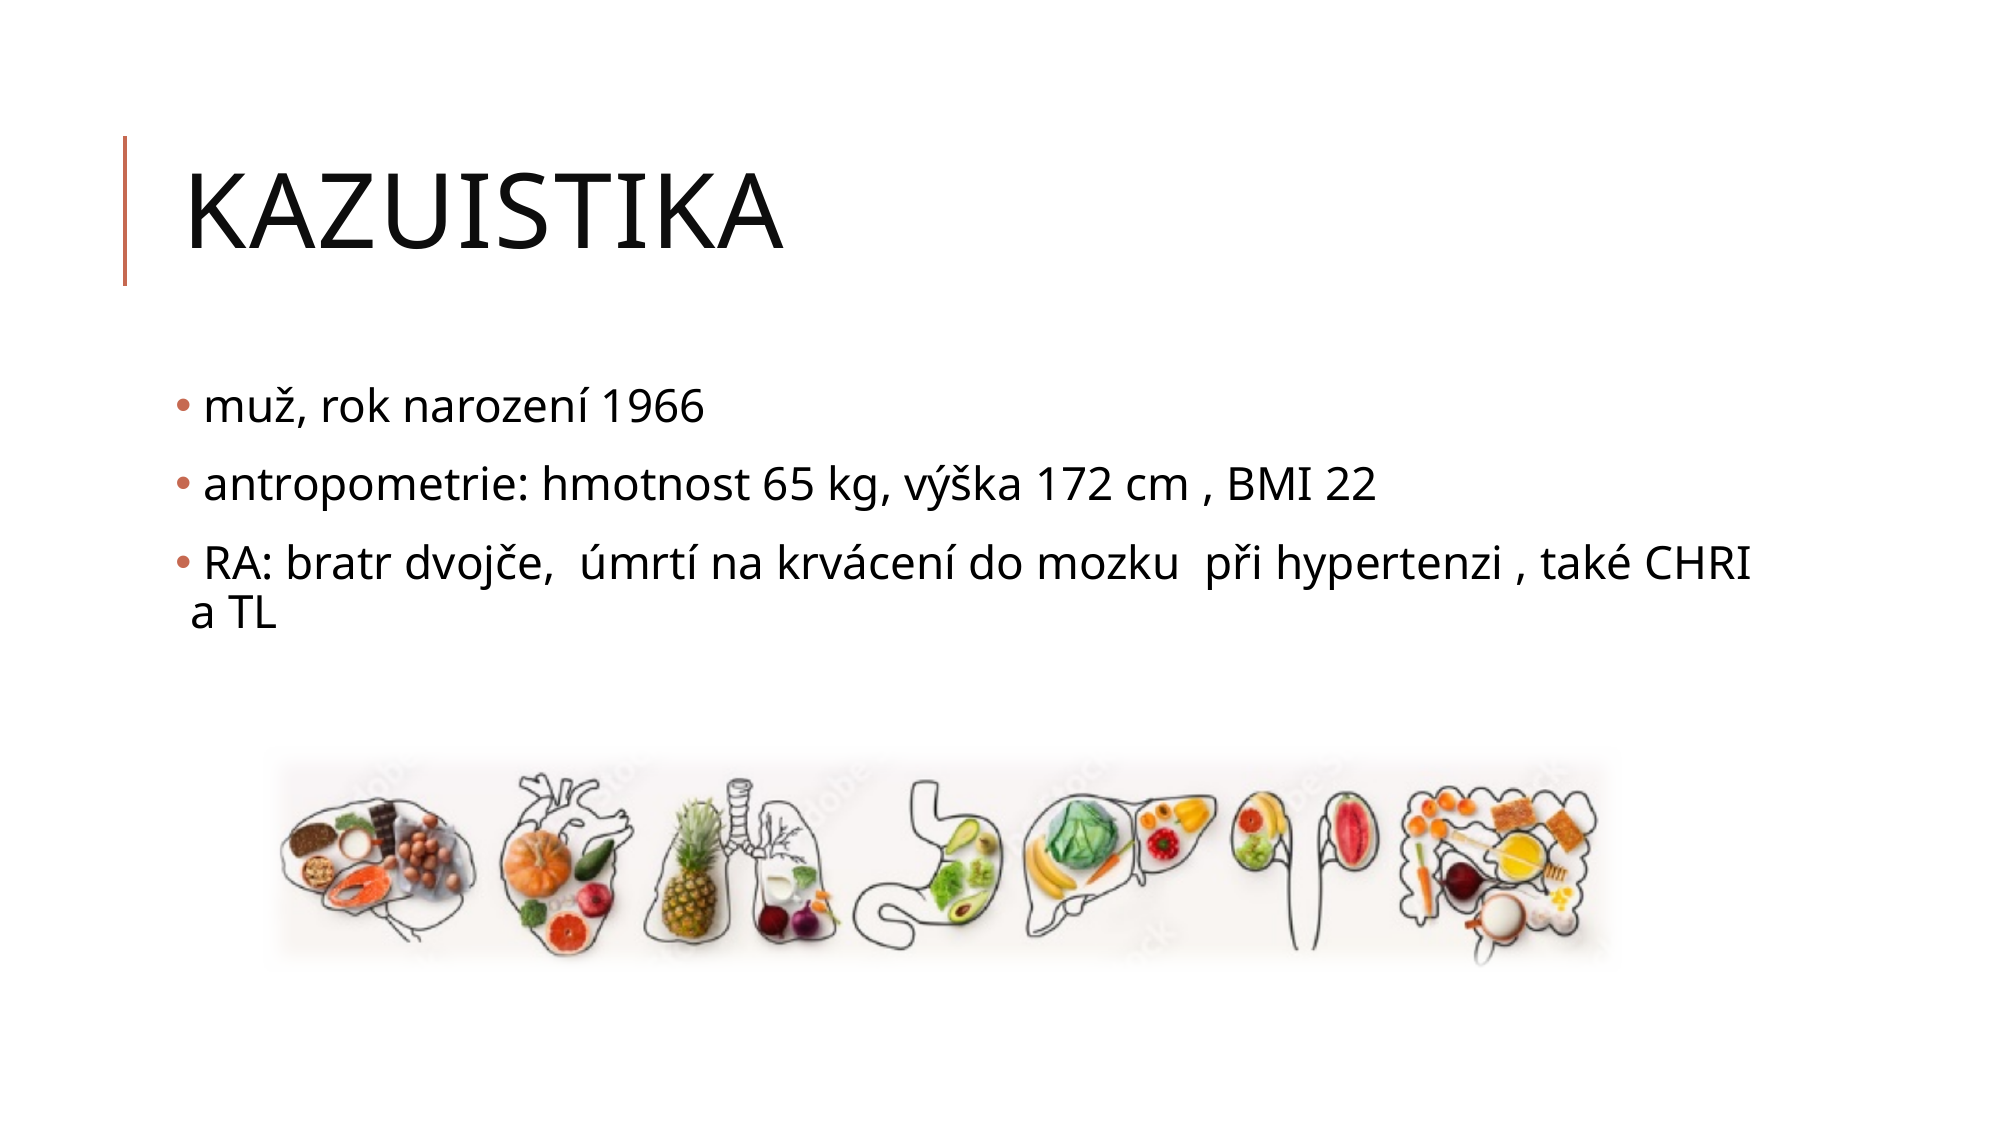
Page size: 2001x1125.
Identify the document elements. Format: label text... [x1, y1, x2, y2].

title Kazuistika [168, 96, 1763, 342]
picture [262, 746, 1622, 972]
list muž, rok narození 1966 antropometrie: hmotnost 65 kg, výška 172 cm , BMI 22 RA: bratr dvojče, úmrtí na krvácení do mozku při hypertenzi , také CHRI a TL [168, 375, 1763, 1035]
